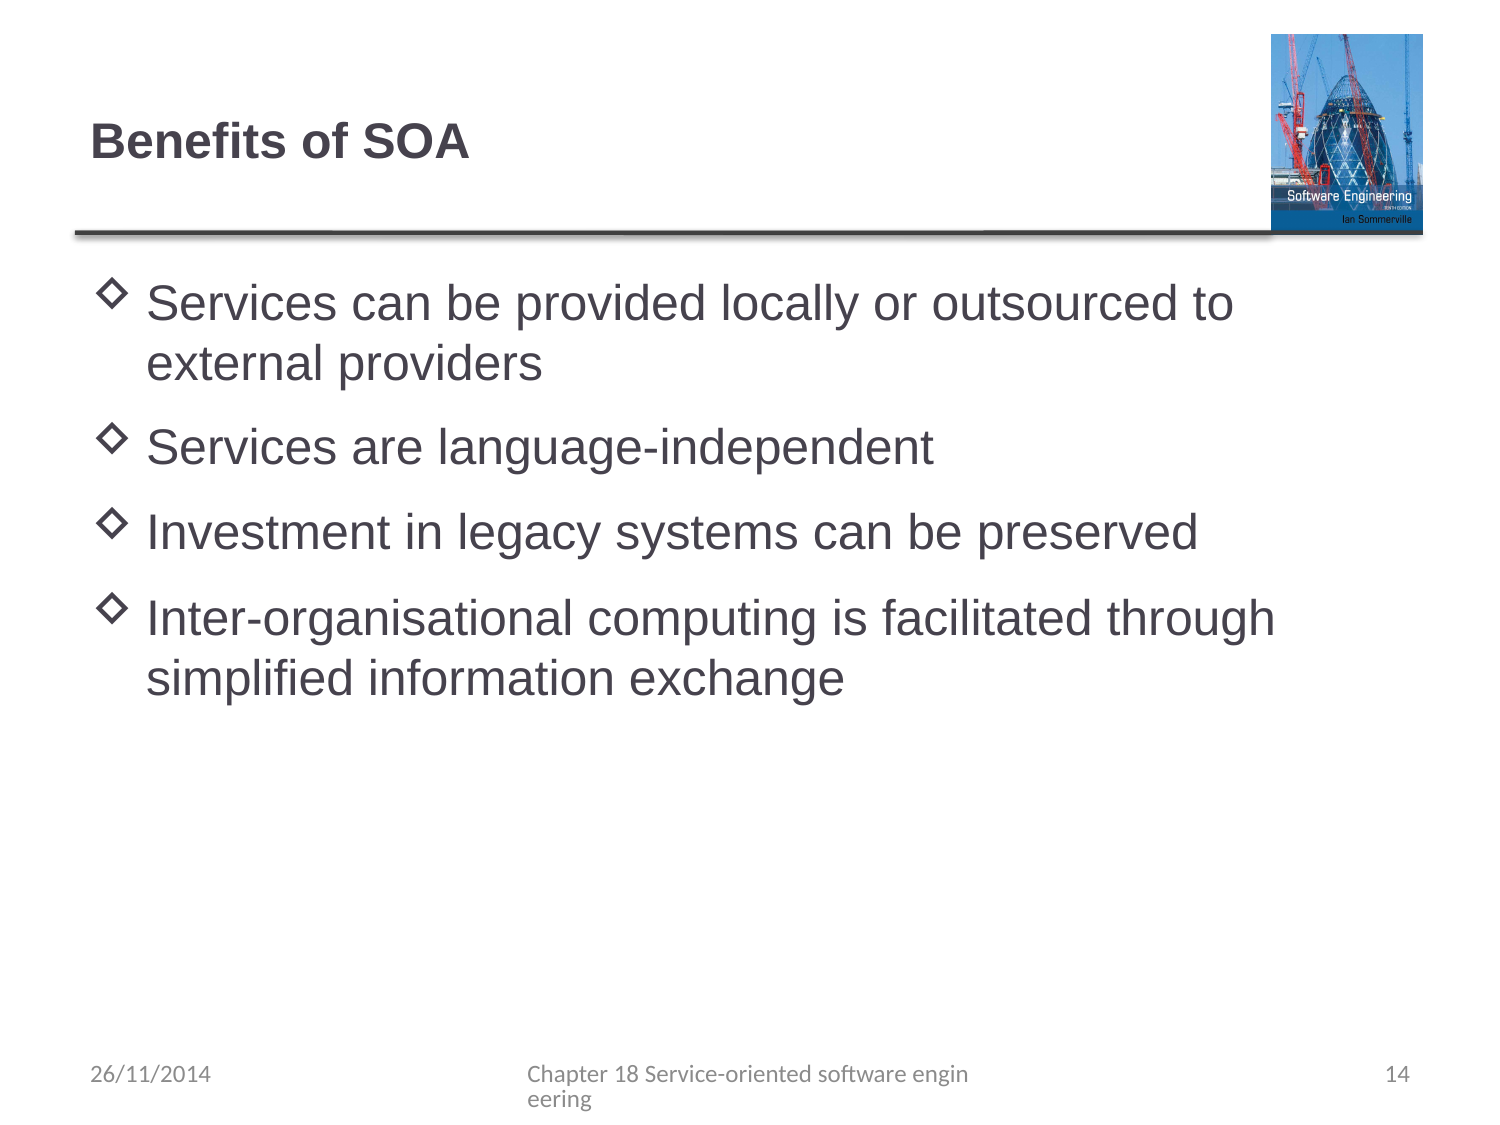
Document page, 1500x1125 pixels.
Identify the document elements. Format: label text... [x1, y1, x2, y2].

footer Chapter 18 Service-oriented software engineering [512, 1042, 988, 1103]
picture [1271, 34, 1423, 230]
list Services can be provided locally or outsourced to external providers Services are language-independent Investment in legacy systems can be preserved Inter-organisational computing is facilitated through simplified information exchange [75, 262, 1425, 1005]
title Benefits of SOA [74, 44, 1272, 233]
slide_number 14 [1074, 1042, 1425, 1103]
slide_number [75, 1042, 425, 1103]
